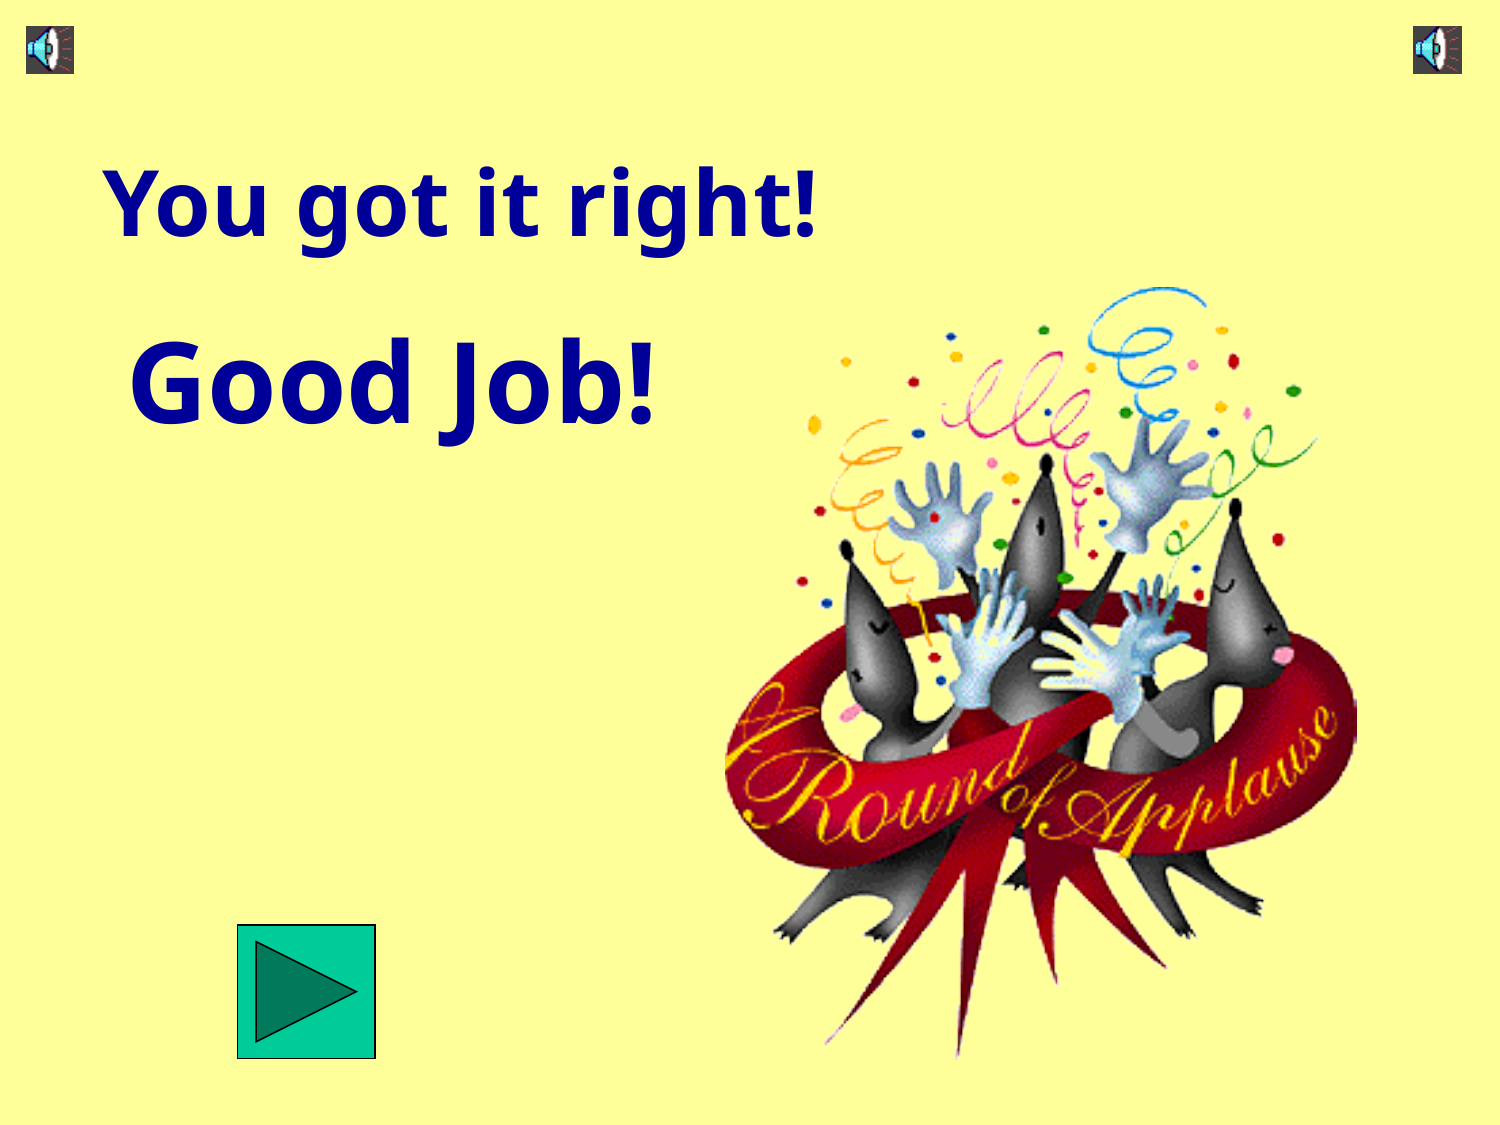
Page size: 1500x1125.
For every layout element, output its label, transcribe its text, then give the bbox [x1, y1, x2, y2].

picture [24, 24, 76, 76]
picture [1412, 24, 1463, 76]
picture [724, 287, 1357, 1060]
text_box [237, 924, 375, 1059]
text_box You got it right! Good Job! [87, 137, 888, 454]
